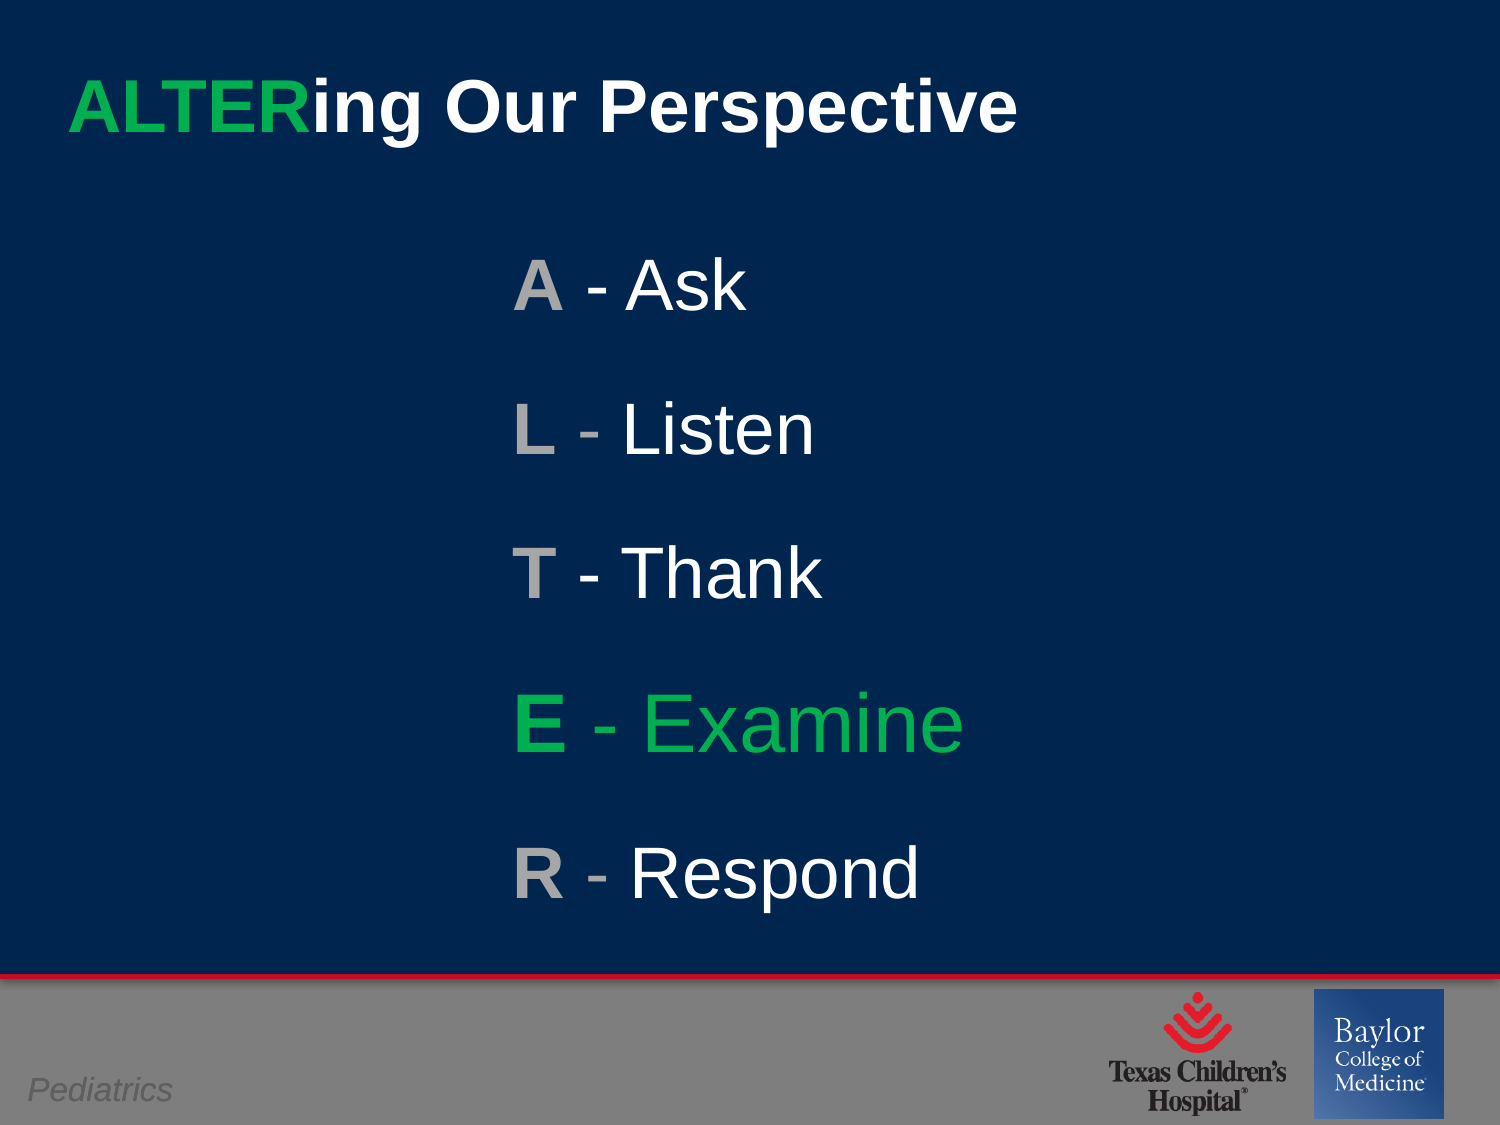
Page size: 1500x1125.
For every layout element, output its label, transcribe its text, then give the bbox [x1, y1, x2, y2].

picture [1314, 989, 1444, 1119]
title ALTERing Our Perspective [52, 19, 1427, 187]
picture [1109, 992, 1286, 1116]
list A - Ask L - Listen T - Thank E - Examine R - Respond [512, 237, 967, 920]
